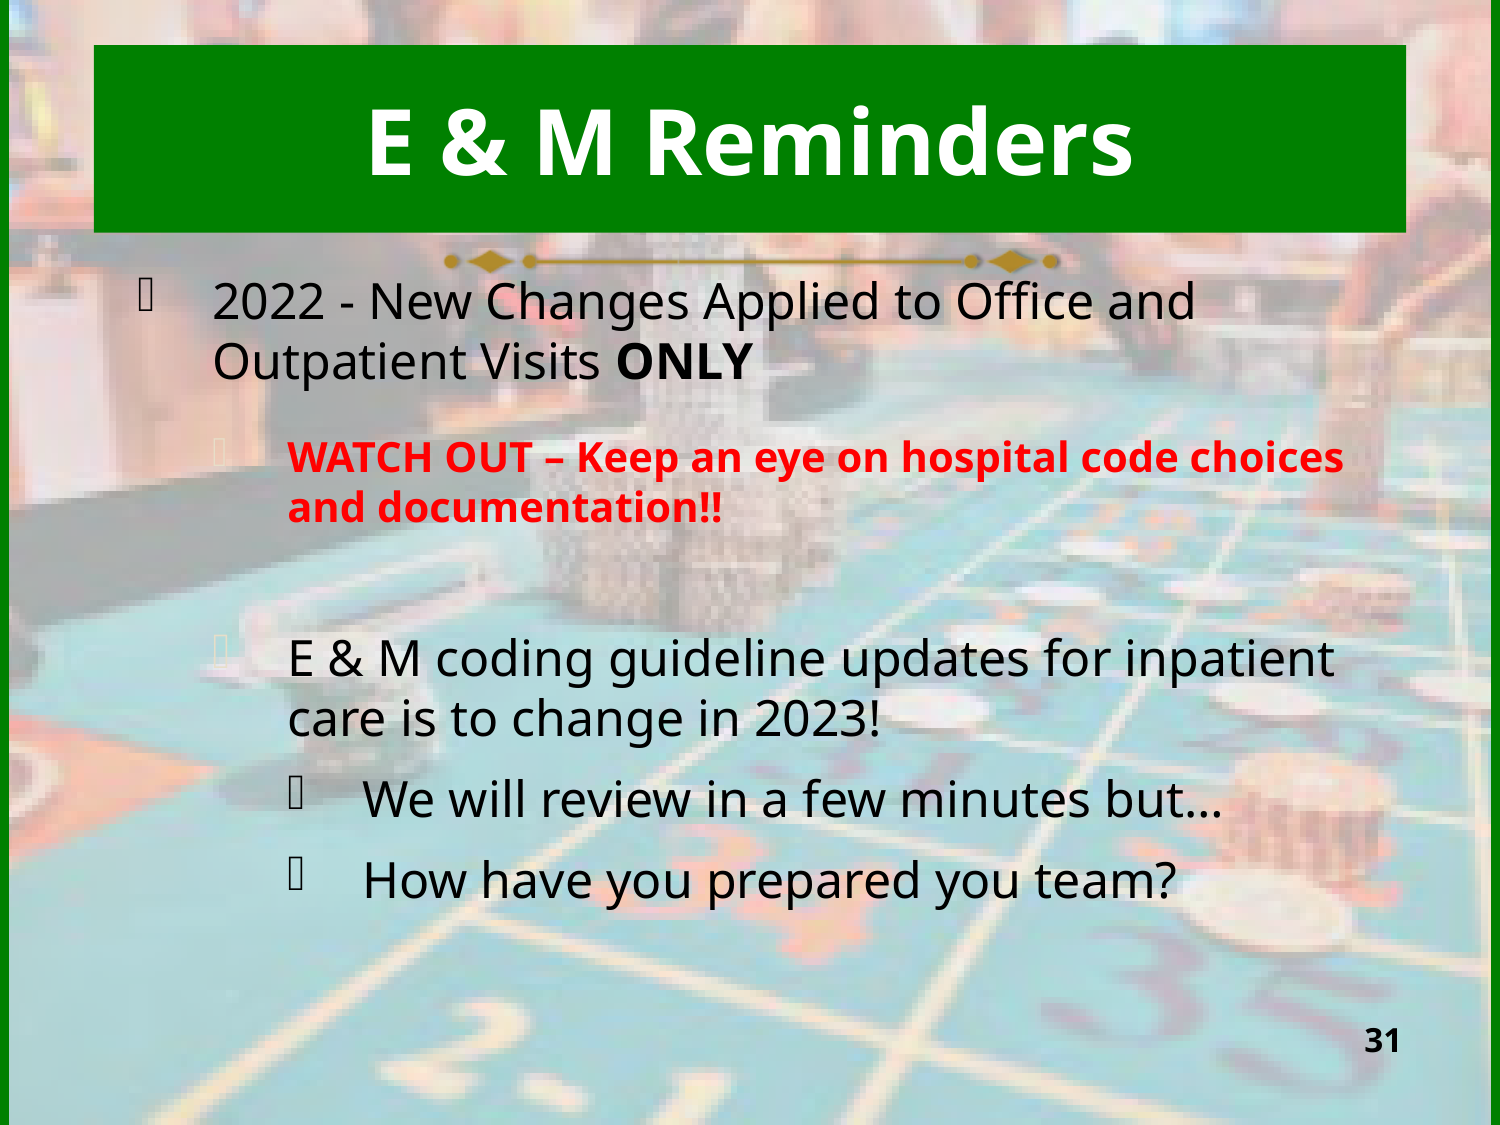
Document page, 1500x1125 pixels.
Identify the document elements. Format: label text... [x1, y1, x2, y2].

picture [443, 249, 1057, 261]
title E & M Reminders [93, 45, 1407, 233]
list 2022 - New Changes Applied to Office and Outpatient Visits ONLY WATCH OUT – Keep an eye on hospital code choices and documentation!! E & M coding guideline updates for inpatient care is to change in 2023! We will review in a few minutes but… How have you prepared you team? [122, 261, 1407, 1053]
slide_number 31 [1297, 1012, 1470, 1073]
